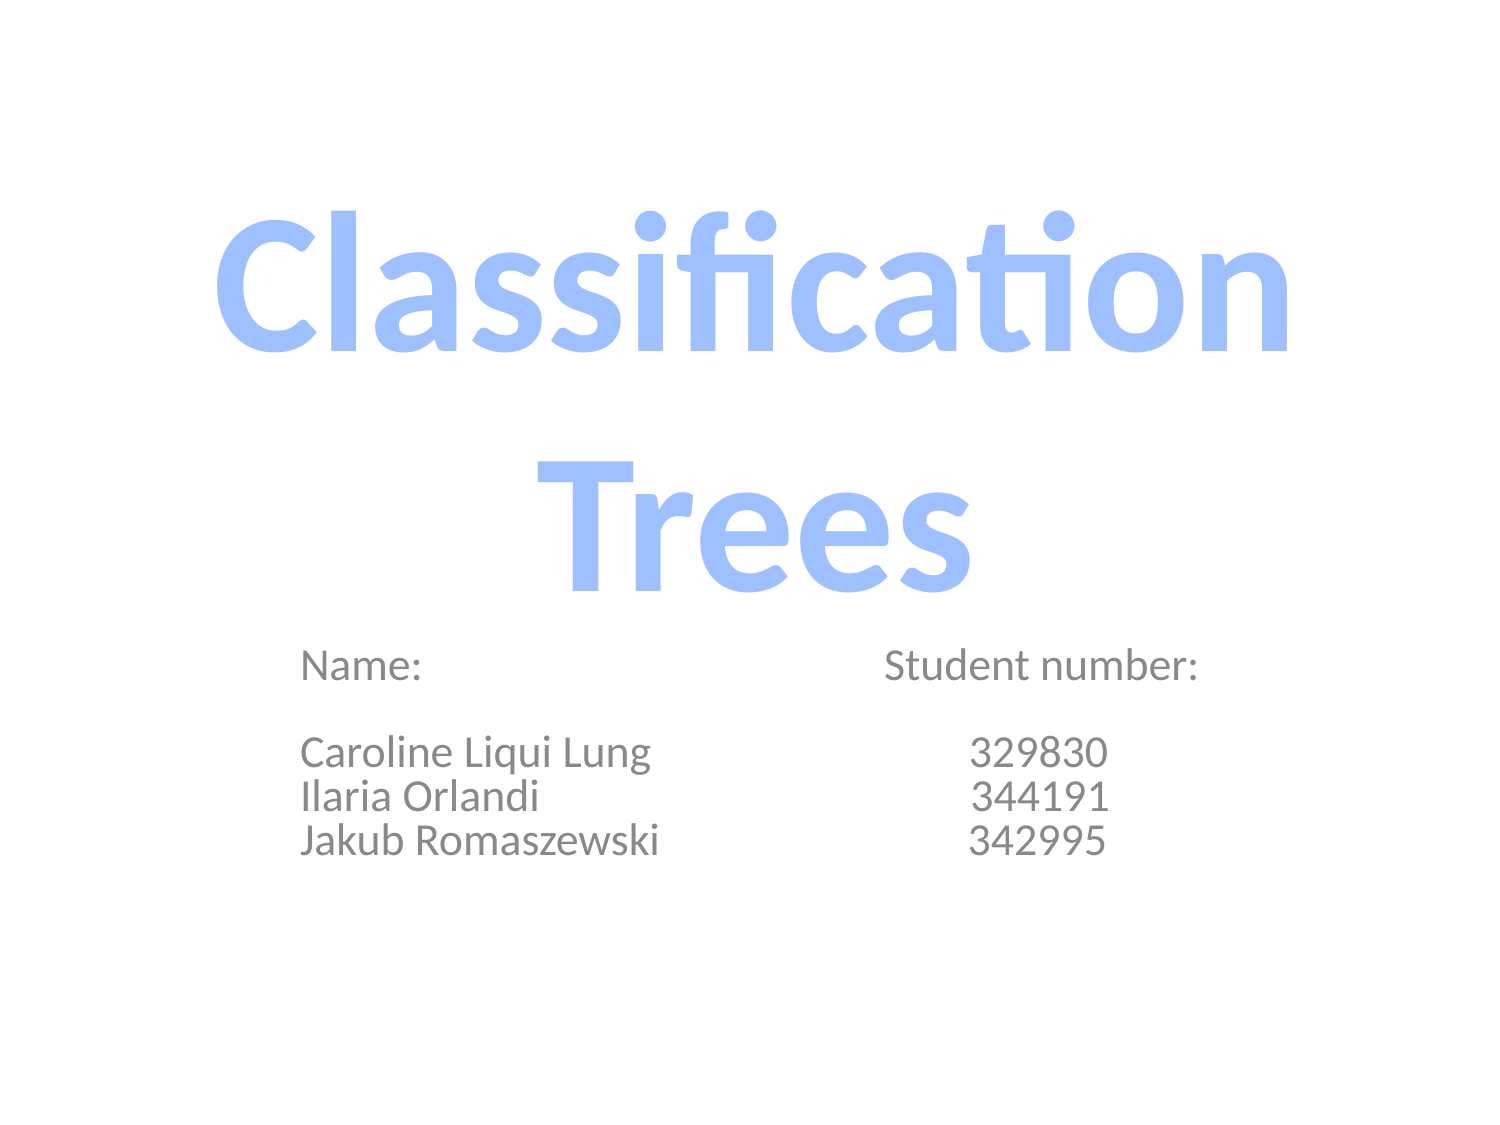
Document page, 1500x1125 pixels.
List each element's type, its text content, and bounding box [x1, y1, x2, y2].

title Classification Trees [76, 219, 1436, 563]
subtitle Name: Student number: Caroline Liqui Lung 329830 Ilaria Orlandi 344191 Jakub Romaszewski 342995 [225, 637, 1275, 925]
